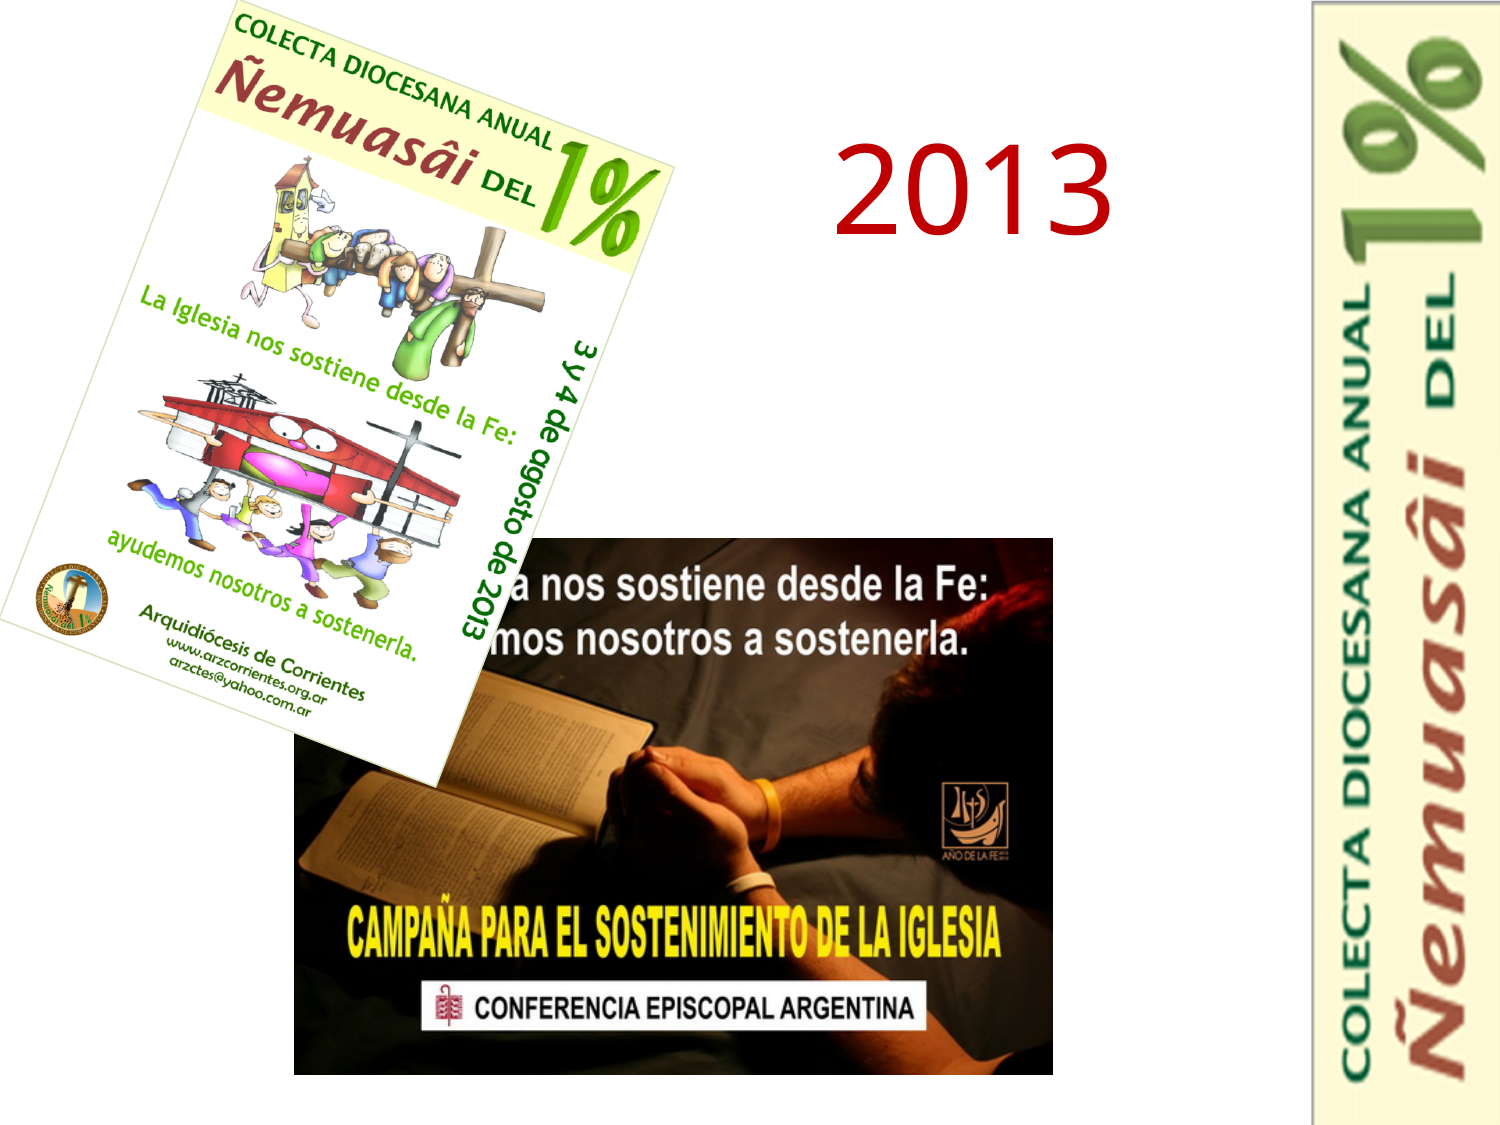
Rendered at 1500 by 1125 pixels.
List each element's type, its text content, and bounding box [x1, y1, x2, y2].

picture [1, 1, 1500, 1124]
text_box 2013 [714, 102, 1235, 268]
